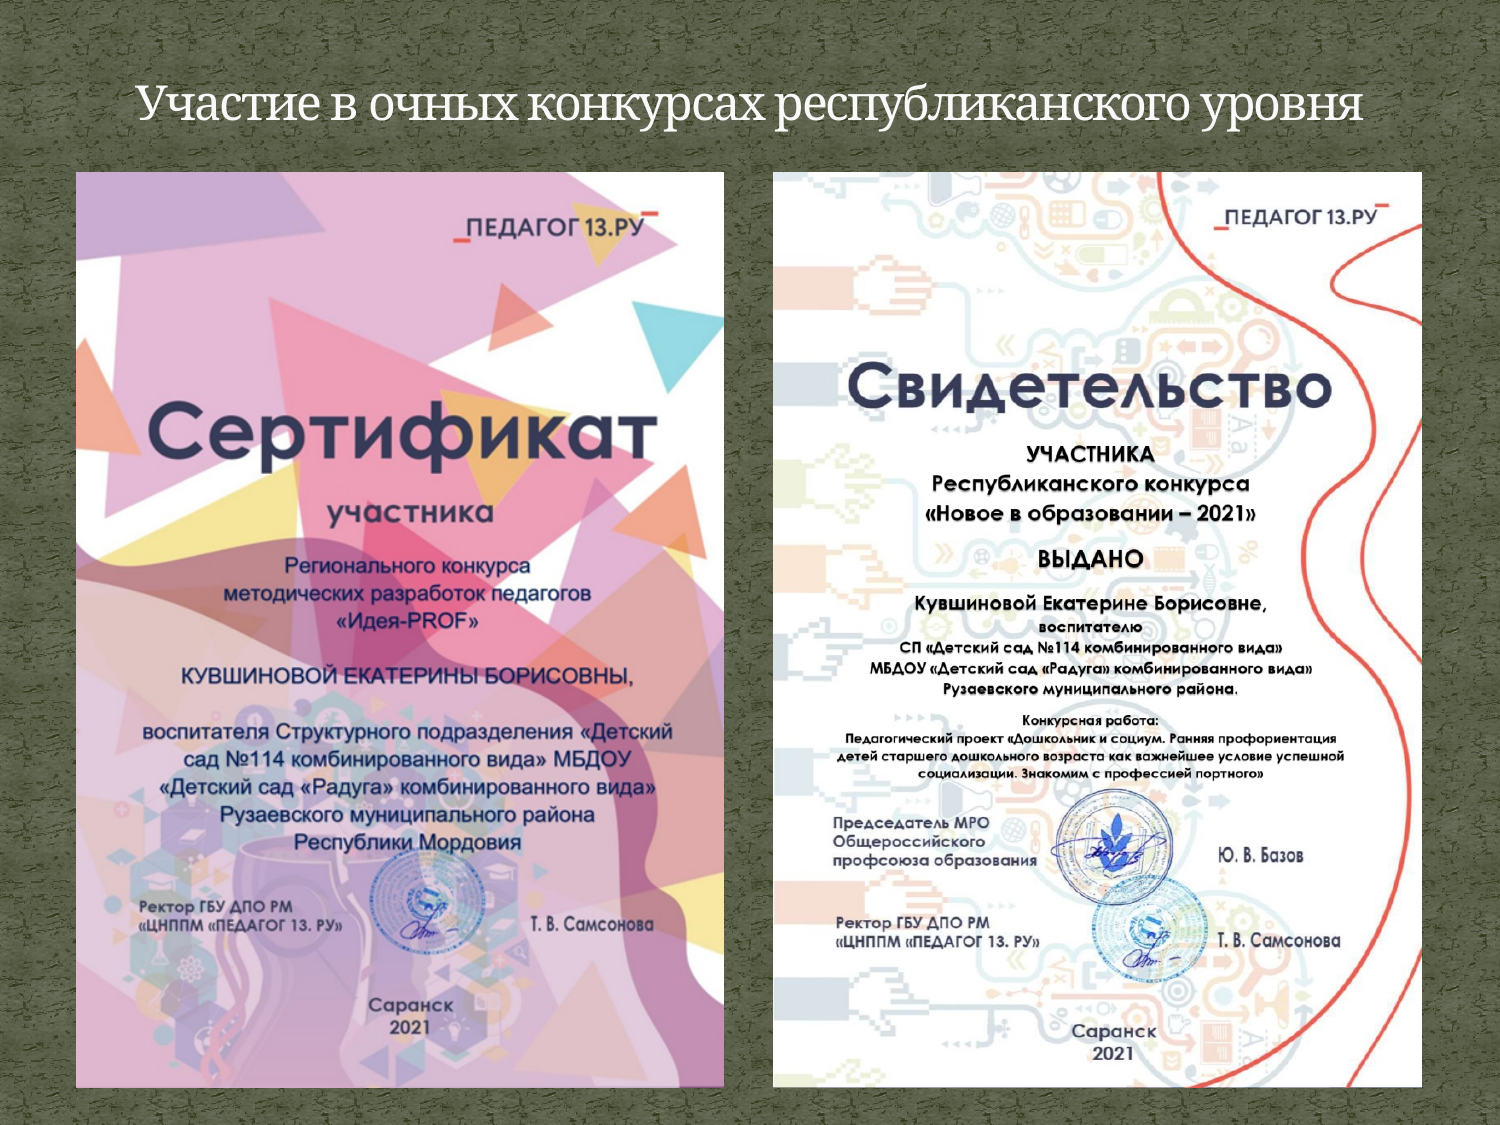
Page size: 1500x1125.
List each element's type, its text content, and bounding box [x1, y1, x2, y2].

title Участие в очных конкурсах республиканского уровня [74, 24, 1425, 138]
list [775, 174, 1421, 1087]
picture [76, 172, 724, 1088]
